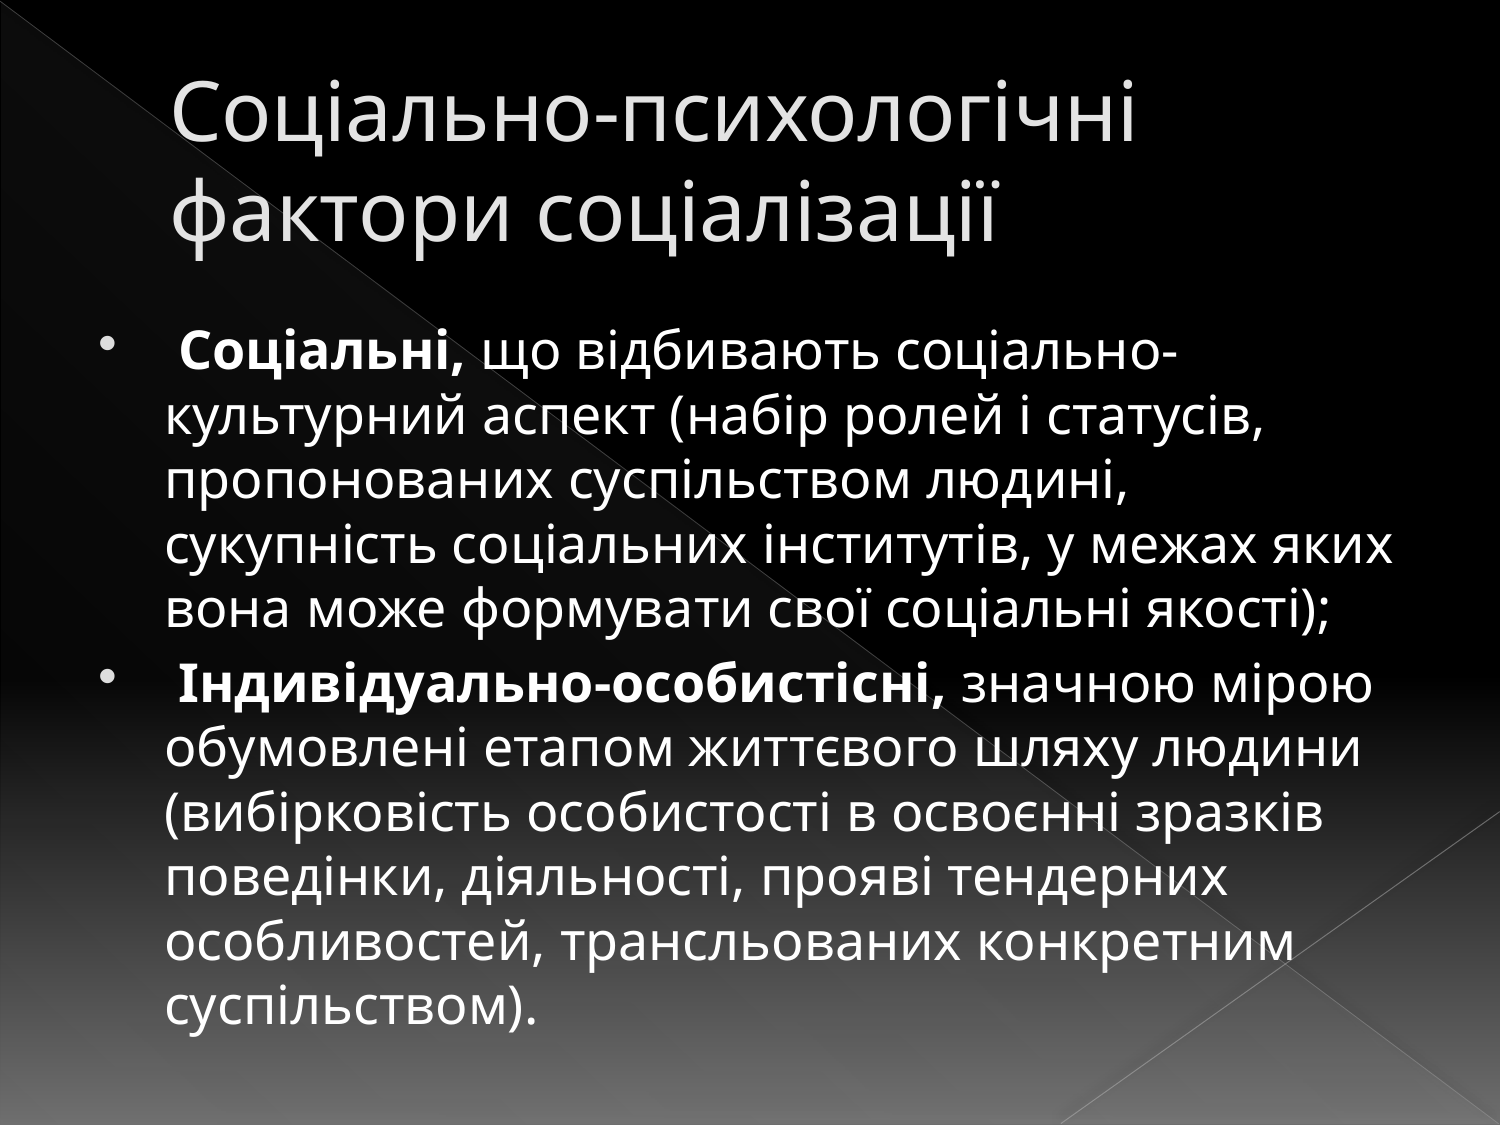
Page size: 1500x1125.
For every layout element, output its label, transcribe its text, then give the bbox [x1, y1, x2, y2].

title Соціально-психологічні фактори соціалізації [75, 43, 1425, 274]
list Соціальні, що відбивають соціально-культурний аспект (набір ролей і статусів, пропонованих суспільством людині, сукупність соціальних інститутів, у межах яких вона може формувати свої соціальні якості); Індивідуально-особистісні, значною мірою обумовлені етапом життєвого шляху людини (вибірковість особистості в освоєнні зразків поведінки, діяльності, прояві тендерних особливостей, трансльованих конкретним суспільством). [75, 308, 1425, 1059]
